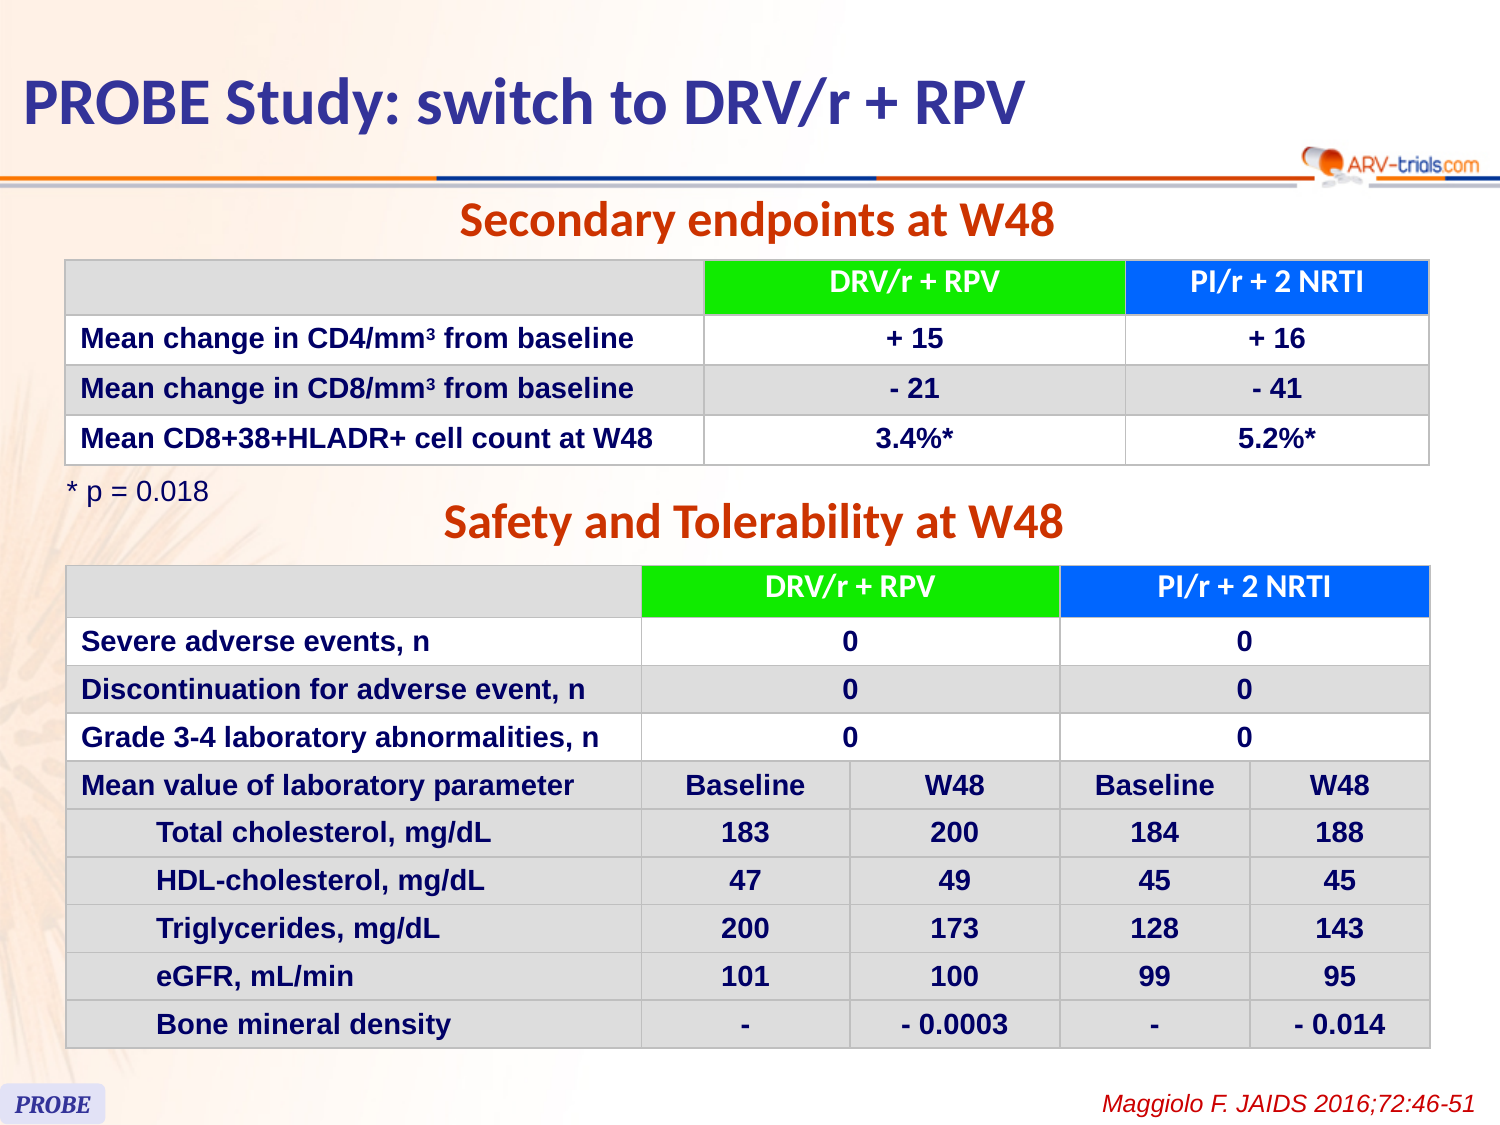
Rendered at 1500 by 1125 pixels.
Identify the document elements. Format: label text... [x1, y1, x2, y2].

table_cell 45 [1251, 858, 1429, 904]
table_cell 101 [642, 953, 849, 999]
table_cell 0 [1061, 666, 1429, 712]
table_cell 188 [1251, 810, 1429, 856]
table_cell 128 [1061, 905, 1249, 952]
table_cell Mean change in CD4/mm3 from baseline [66, 316, 703, 364]
table_cell 200 [851, 810, 1059, 856]
text_box Maggiolo F. JAIDS 2016;72:46-51 [821, 1079, 1499, 1125]
table_cell Bone mineral density [67, 1001, 641, 1047]
table_cell 183 [642, 810, 849, 856]
table_cell Discontinuation for adverse event, n [67, 666, 641, 712]
table_cell Mean value of laboratory parameter [67, 762, 641, 808]
table_cell Grade 3-4 laboratory abnormalities, n [67, 714, 641, 760]
table_cell 49 [851, 858, 1059, 904]
table_cell - [1061, 1001, 1249, 1047]
table_cell Mean CD8+38+HLADR+ cell count at W48 [66, 416, 703, 464]
table_cell 45 [1061, 858, 1249, 904]
text_box PROBE [0, 1083, 106, 1125]
table_cell 0 [642, 666, 1059, 712]
table_header DRV/r + RPV [705, 261, 1125, 314]
title PROBE Study: switch to DRV/r + RPV [8, 6, 1353, 190]
table_cell Severe adverse events, n [67, 618, 641, 665]
table_cell 200 [642, 905, 849, 952]
table_cell + 16 [1126, 316, 1428, 364]
table_header [67, 566, 641, 617]
table_cell HDL-cholesterol, mg/dL [67, 858, 641, 904]
table_cell + 15 [705, 316, 1125, 364]
table_cell 143 [1251, 905, 1429, 952]
table_header PI/r + 2 NRTI [1126, 261, 1428, 314]
table_header PI/r + 2 NRTI [1061, 566, 1429, 617]
table_cell 0 [642, 618, 1059, 665]
table_cell 0 [1061, 714, 1429, 760]
table_cell - 41 [1126, 366, 1428, 414]
table_cell 0 [642, 714, 1059, 760]
table_cell 5.2%* [1126, 416, 1428, 464]
table_cell - 21 [705, 366, 1125, 414]
table_cell 0 [1061, 618, 1429, 665]
table_cell Triglycerides, mg/dL [67, 905, 641, 952]
table_cell Baseline [642, 762, 849, 808]
table_cell 95 [1251, 953, 1429, 999]
picture [0, 0, 1500, 1125]
table_cell 47 [642, 858, 849, 904]
table_cell - 0.014 [1251, 1001, 1429, 1047]
table_cell eGFR, mL/min [67, 953, 641, 999]
text_box * p = 0.018 [51, 464, 225, 515]
text_box Safety and Tolerability at W48 [365, 508, 1143, 556]
table_cell - 0.0003 [851, 1001, 1059, 1047]
table_cell - [642, 1001, 849, 1047]
table_cell W48 [1251, 762, 1429, 808]
table_cell 100 [851, 953, 1059, 999]
table_cell 99 [1061, 953, 1249, 999]
text_box Secondary endpoints at W48 [411, 206, 1104, 254]
table_header [66, 261, 703, 314]
table_cell W48 [851, 762, 1059, 808]
table_cell Mean change in CD8/mm3 from baseline [66, 366, 703, 414]
table_cell Total cholesterol, mg/dL [67, 810, 641, 856]
table_header DRV/r + RPV [642, 566, 1059, 617]
table_cell Baseline [1061, 762, 1249, 808]
table_cell 3.4%* [705, 416, 1125, 464]
table_cell 184 [1061, 810, 1249, 856]
table_cell 173 [851, 905, 1059, 952]
